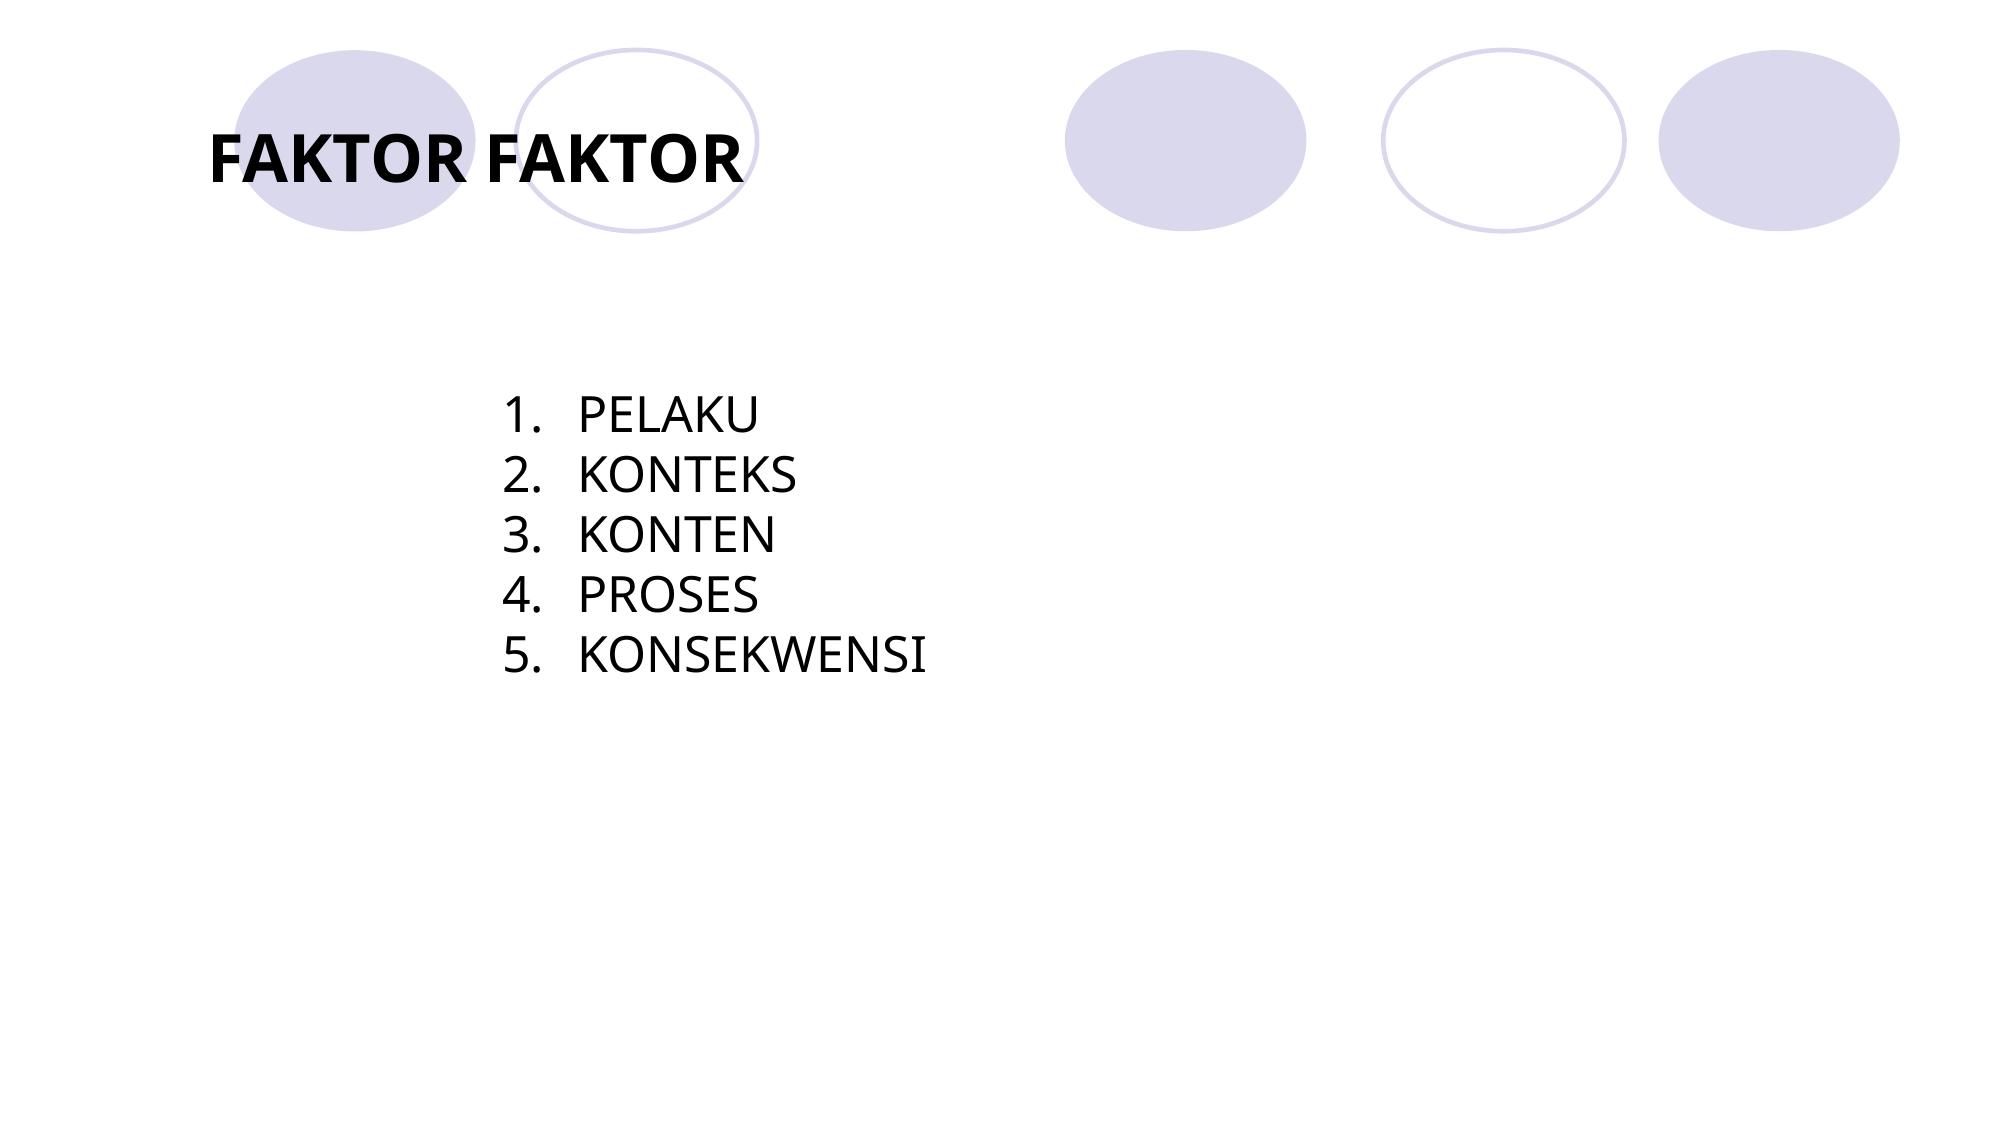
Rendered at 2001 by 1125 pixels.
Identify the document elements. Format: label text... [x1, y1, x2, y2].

title FAKTOR FAKTOR [192, 62, 1993, 250]
text_box PELAKU KONTEKS KONTEN PROSES KONSEKWENSI [487, 374, 1813, 750]
